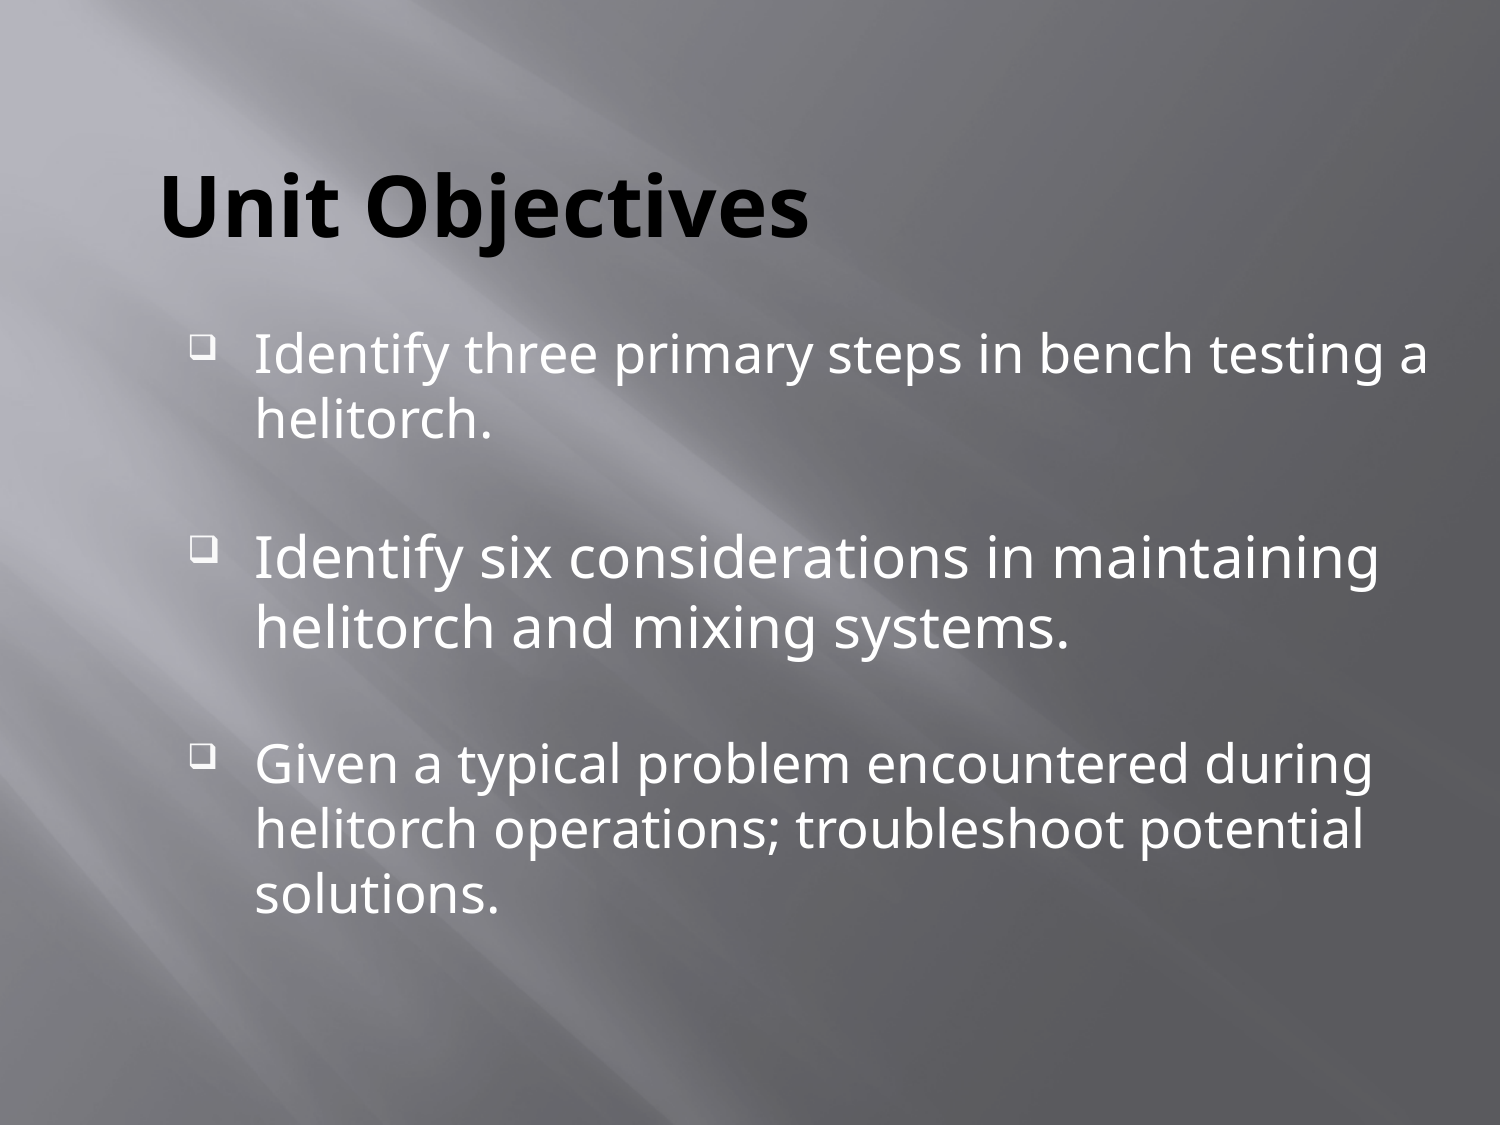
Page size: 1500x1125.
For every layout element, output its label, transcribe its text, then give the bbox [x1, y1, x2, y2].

title Unit Objectives [142, 140, 1482, 267]
list Identify three primary steps in bench testing a helitorch. Identify six considerations in maintaining helitorch and mixing systems. Given a typical problem encountered during helitorch operations; troubleshoot potential solutions. [149, 312, 1475, 1050]
